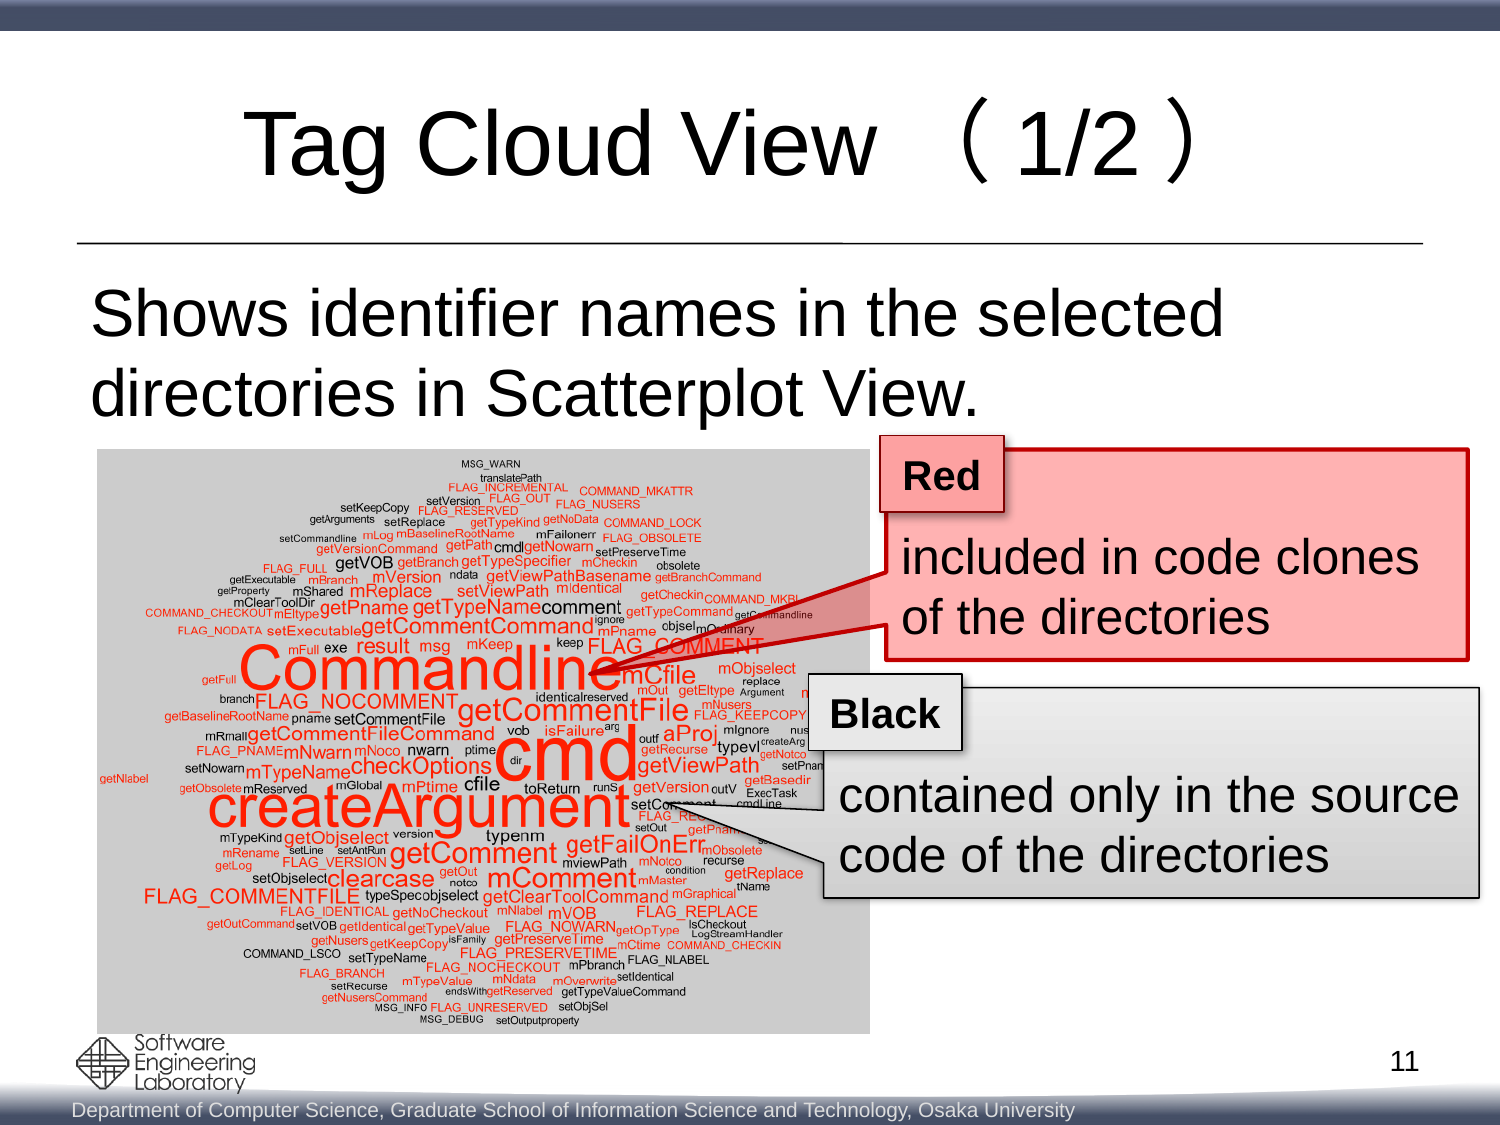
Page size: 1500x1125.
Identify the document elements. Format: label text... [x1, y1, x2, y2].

text_box Red [879, 435, 1005, 513]
list Shows identifier names in the selected directories in Scatterplot View. [74, 262, 1426, 1006]
text_box included in code clones of the directories [875, 447, 1470, 663]
text_box Black [875, 673, 963, 751]
text_box contained only in the source code of the directories [875, 686, 1480, 899]
title Tag Cloud View（1/2） [74, 44, 1424, 233]
slide_number 11 [1246, 1034, 1436, 1083]
picture [0, 0, 1500, 31]
picture [0, 449, 1500, 1125]
